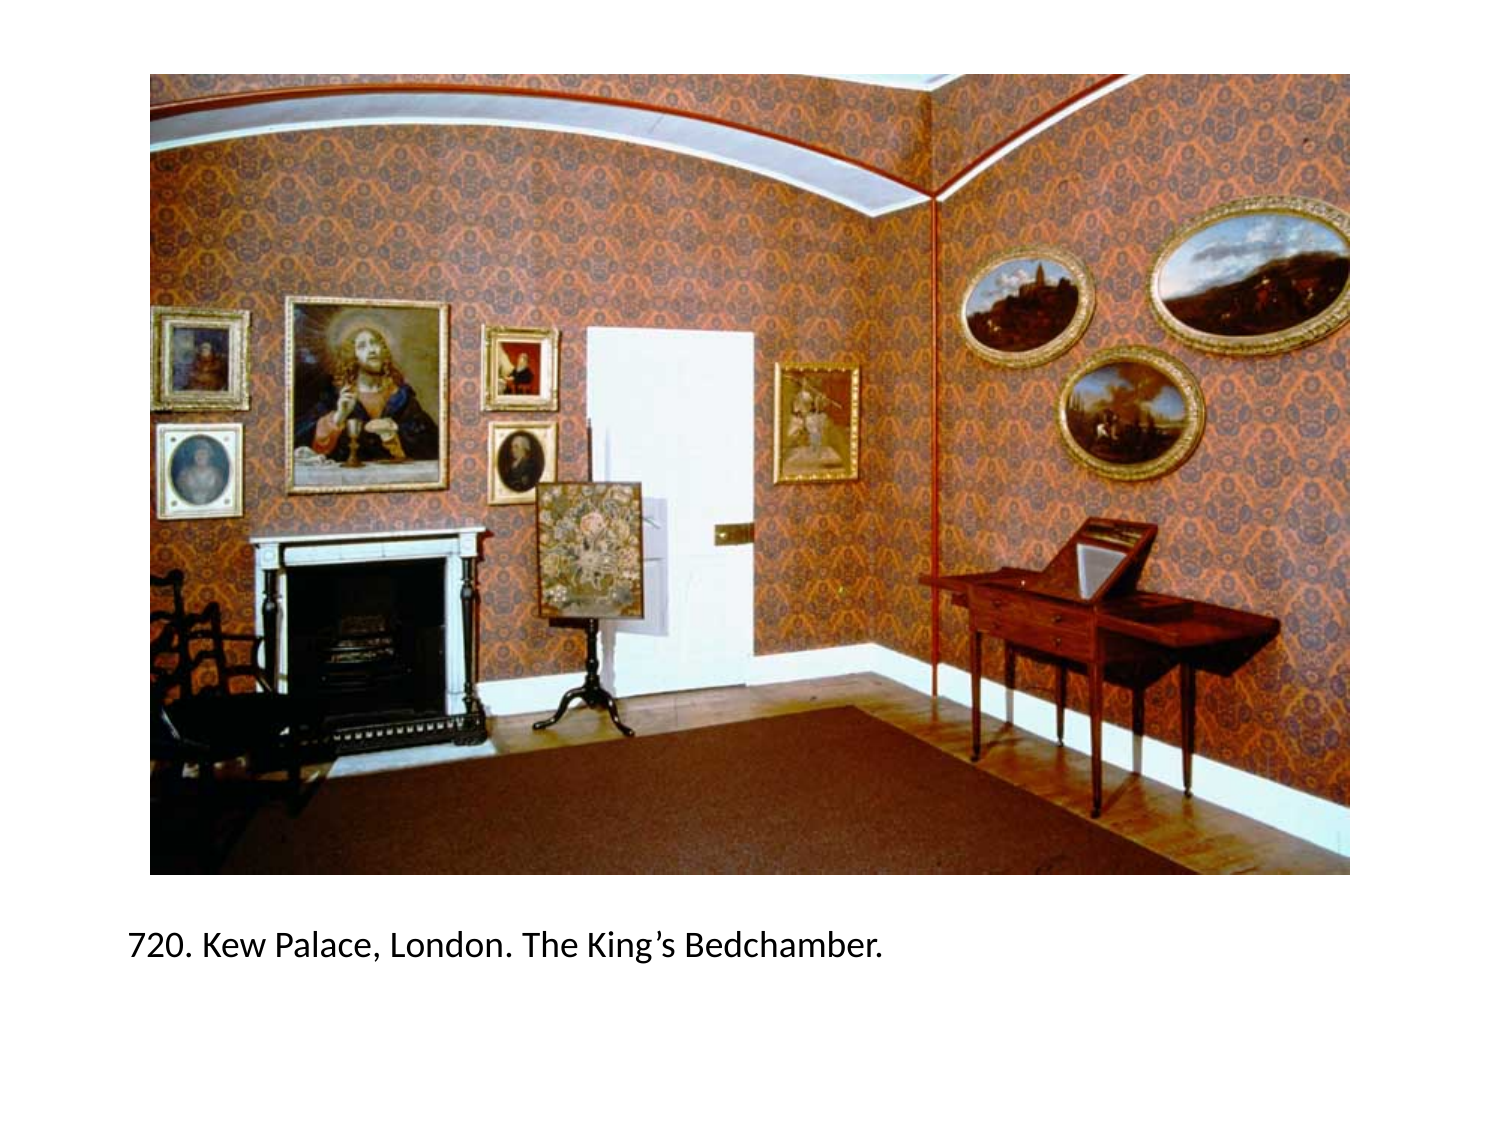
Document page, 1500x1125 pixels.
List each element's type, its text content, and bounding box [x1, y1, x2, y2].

text_box 720. Kew Palace, London. The King’s Bedchamber. [112, 912, 1375, 973]
picture [149, 74, 1351, 875]
